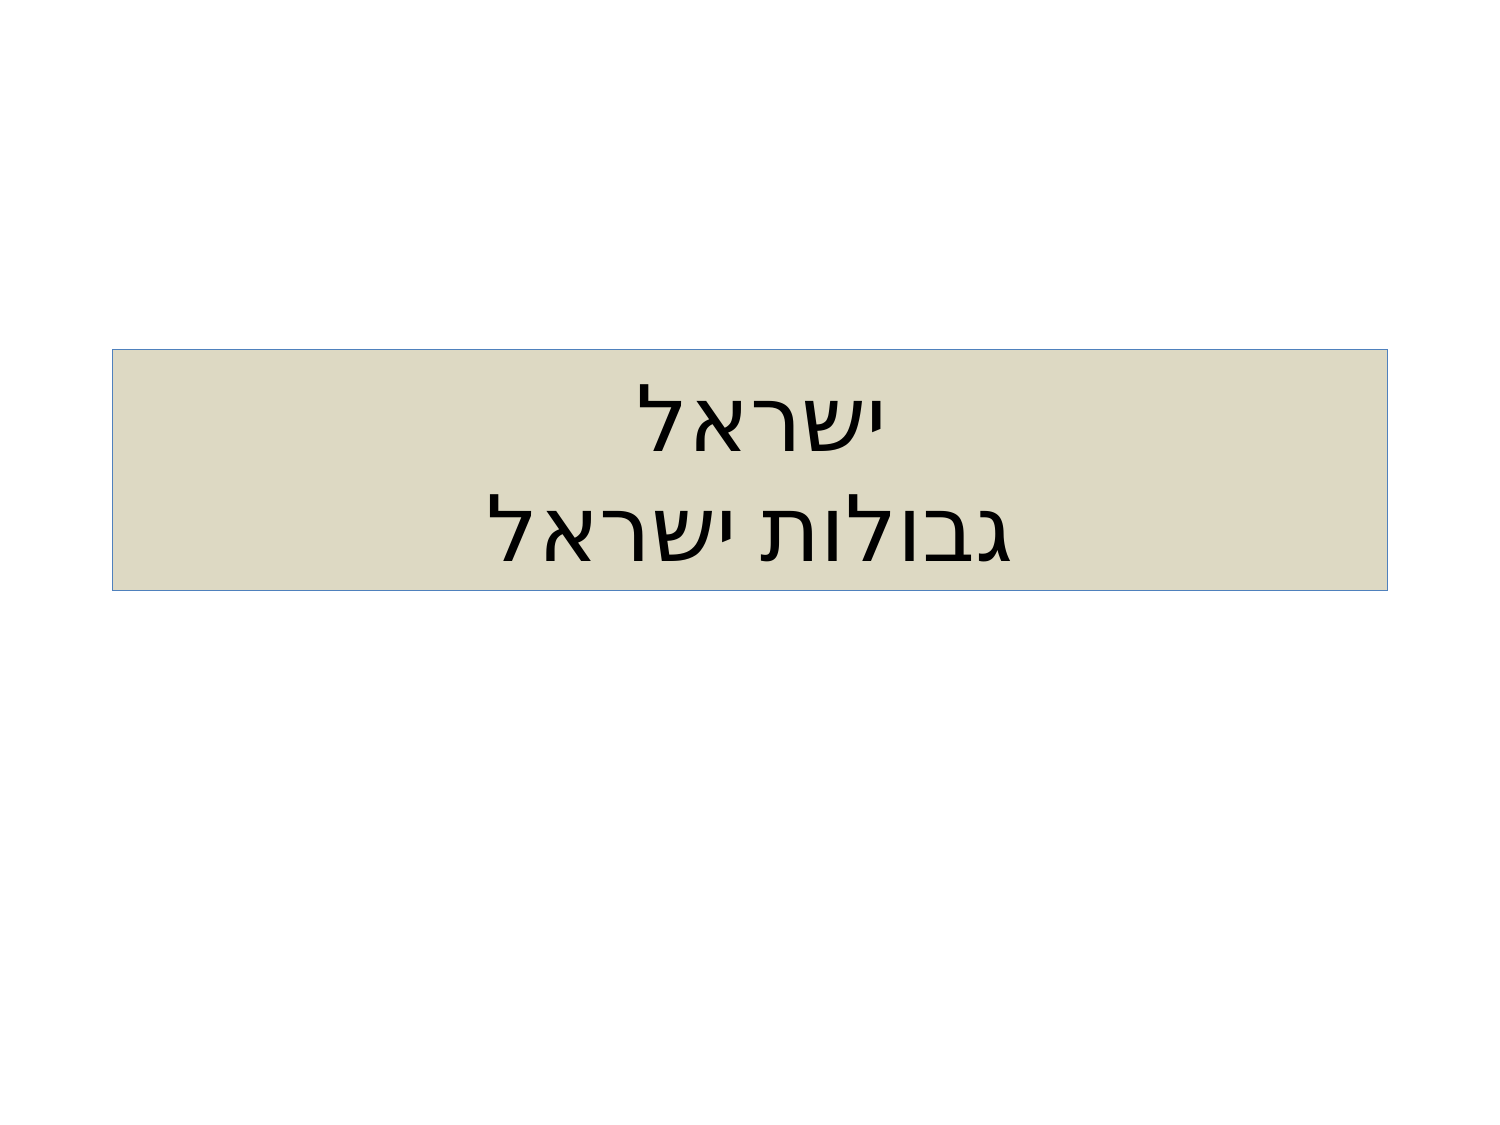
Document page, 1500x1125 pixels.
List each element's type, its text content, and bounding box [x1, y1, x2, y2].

title ישראל גבולות ישראל [112, 349, 1388, 591]
